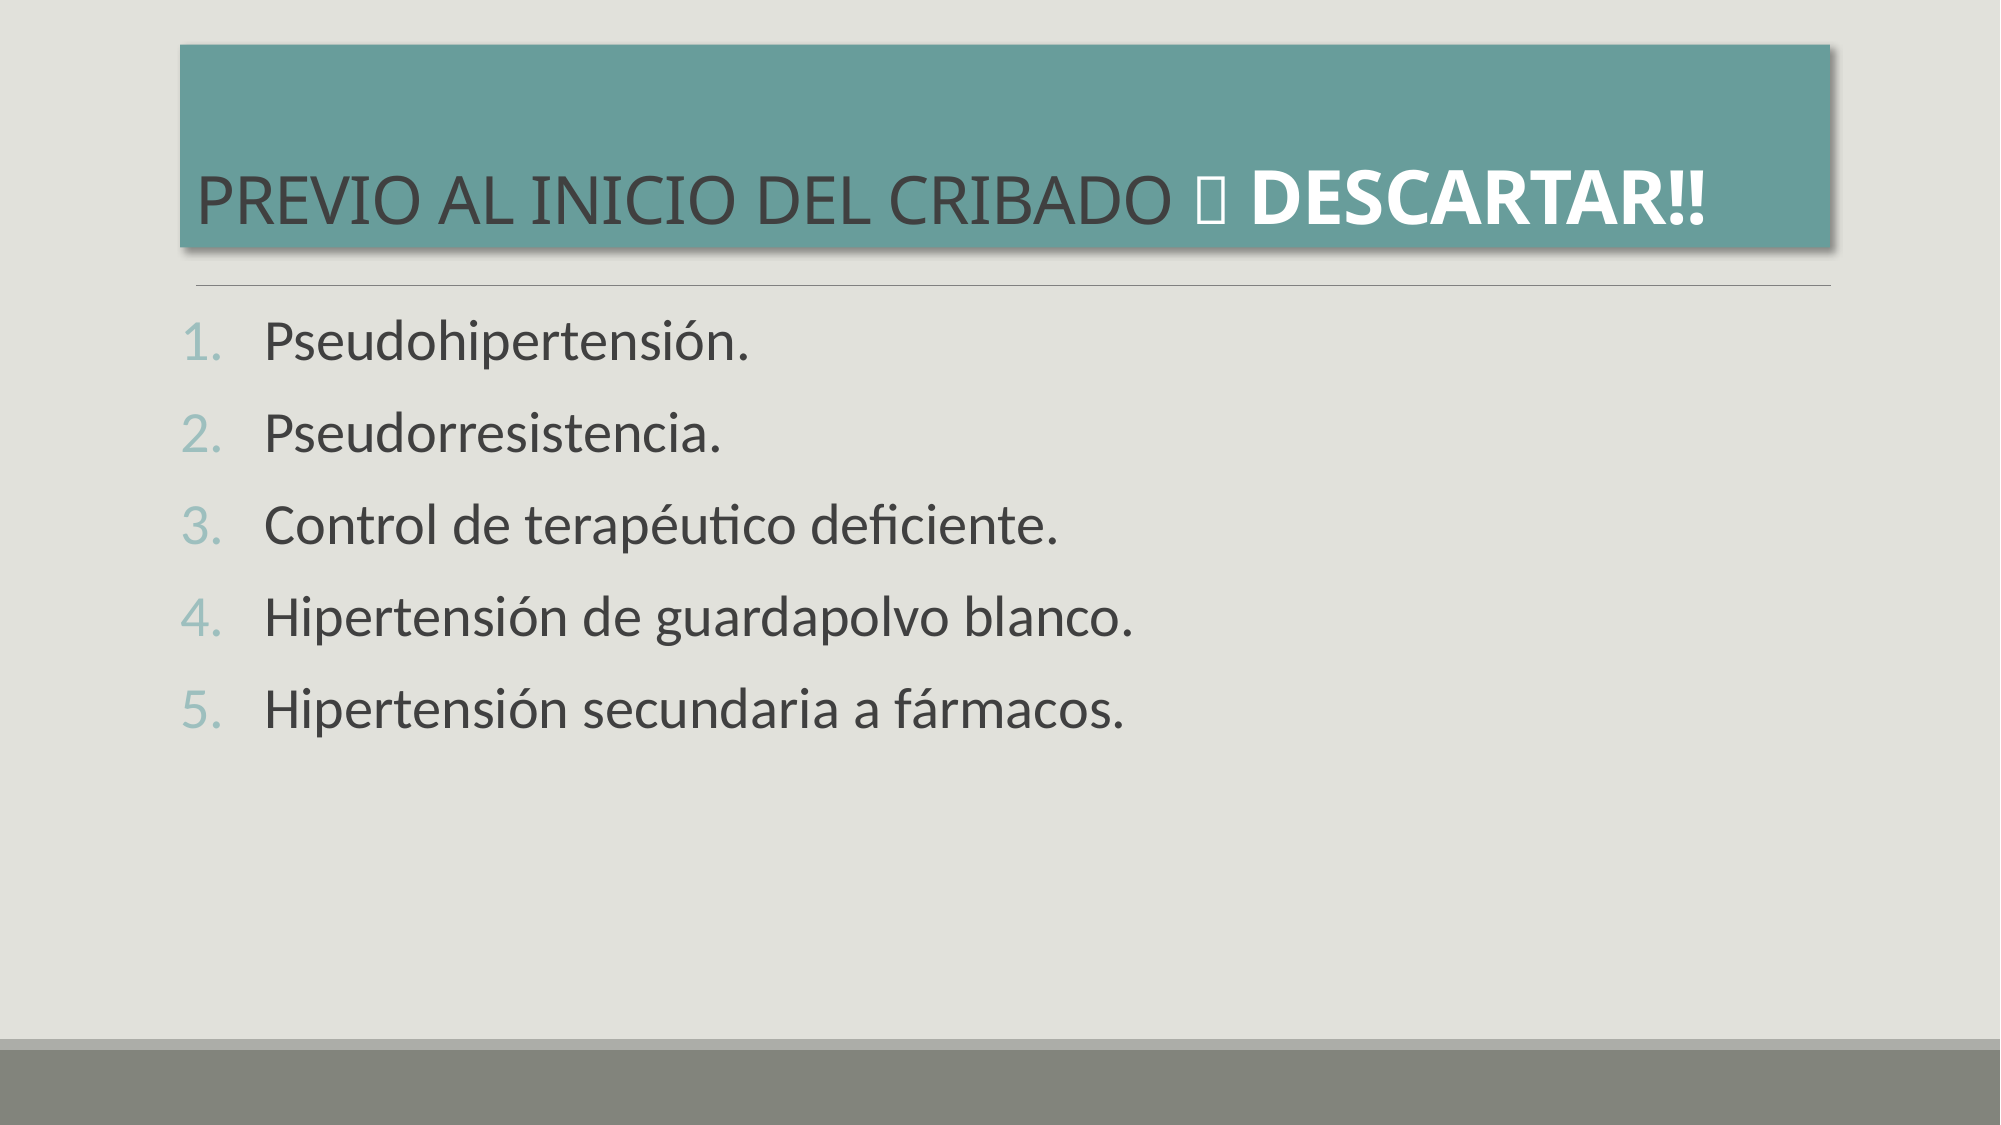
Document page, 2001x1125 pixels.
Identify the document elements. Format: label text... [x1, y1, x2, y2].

title PREVIO AL INICIO DEL CRIBADO  DESCARTAR!! [180, 44, 1830, 248]
list Pseudohipertensión. Pseudorresistencia. Control de terapéutico deficiente. Hipertensión de guardapolvo blanco. Hipertensión secundaria a fármacos. [180, 302, 1830, 963]
